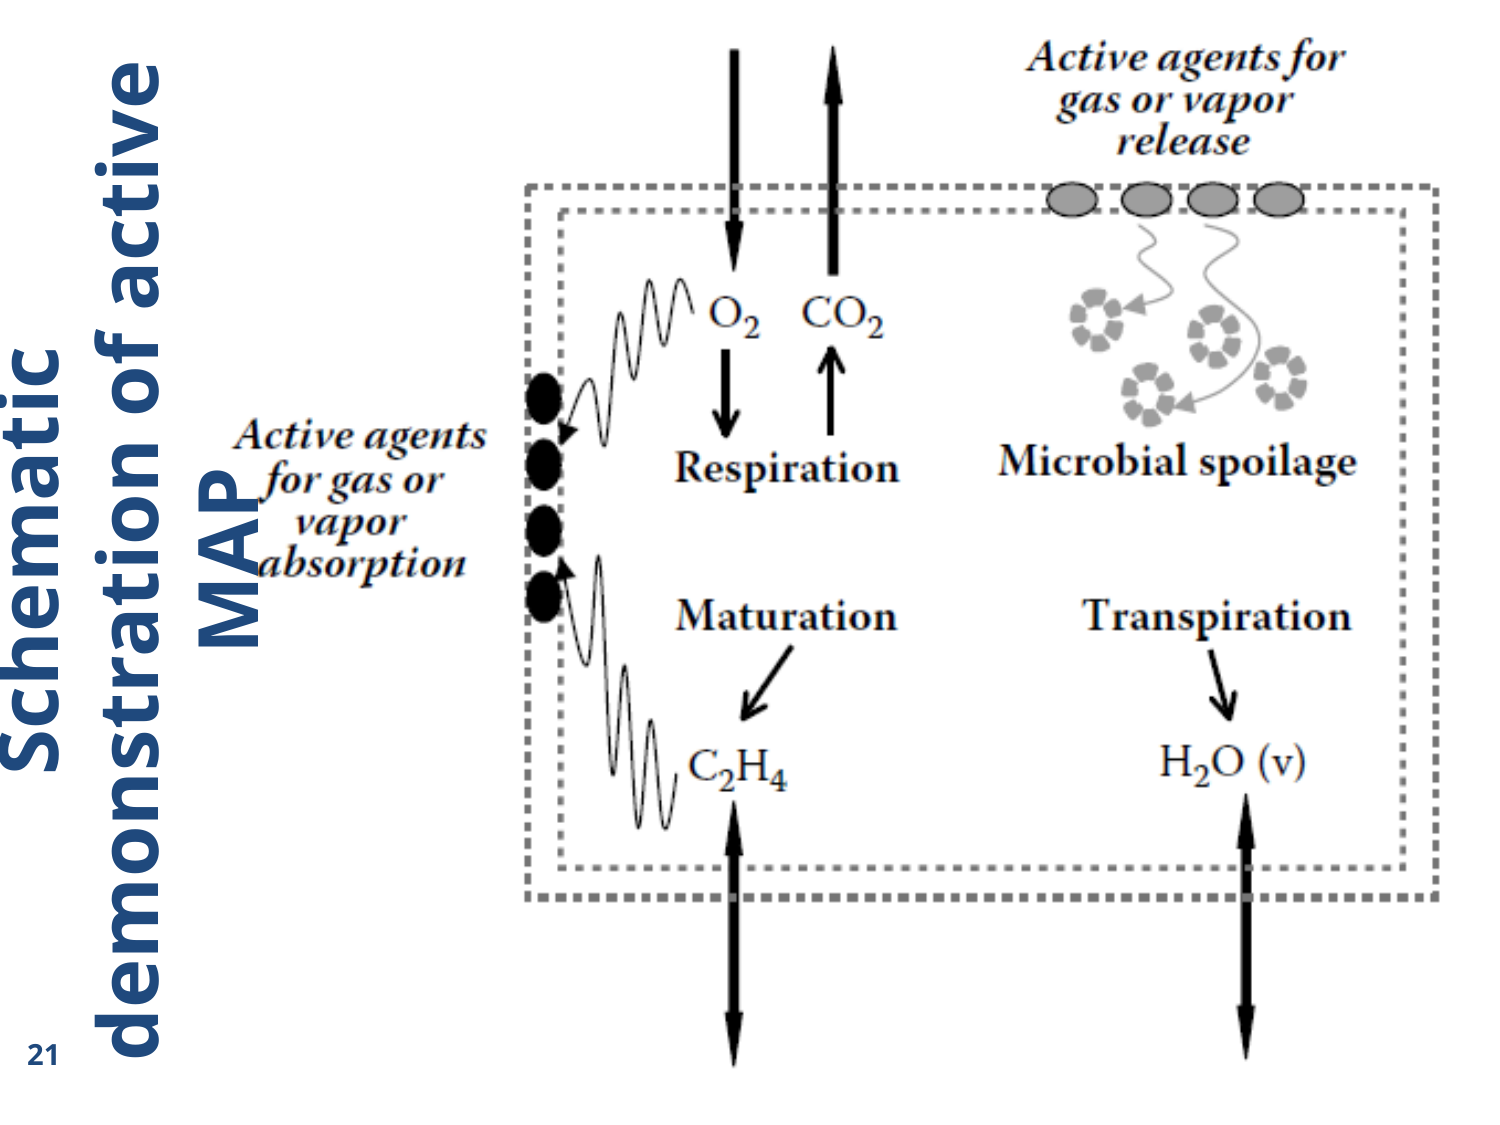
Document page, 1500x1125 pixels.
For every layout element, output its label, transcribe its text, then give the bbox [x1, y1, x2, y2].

slide_number 21 [0, 1025, 88, 1088]
text_box Schematic demonstration of active MAP [21, 37, 203, 1085]
picture [208, 18, 1496, 1098]
